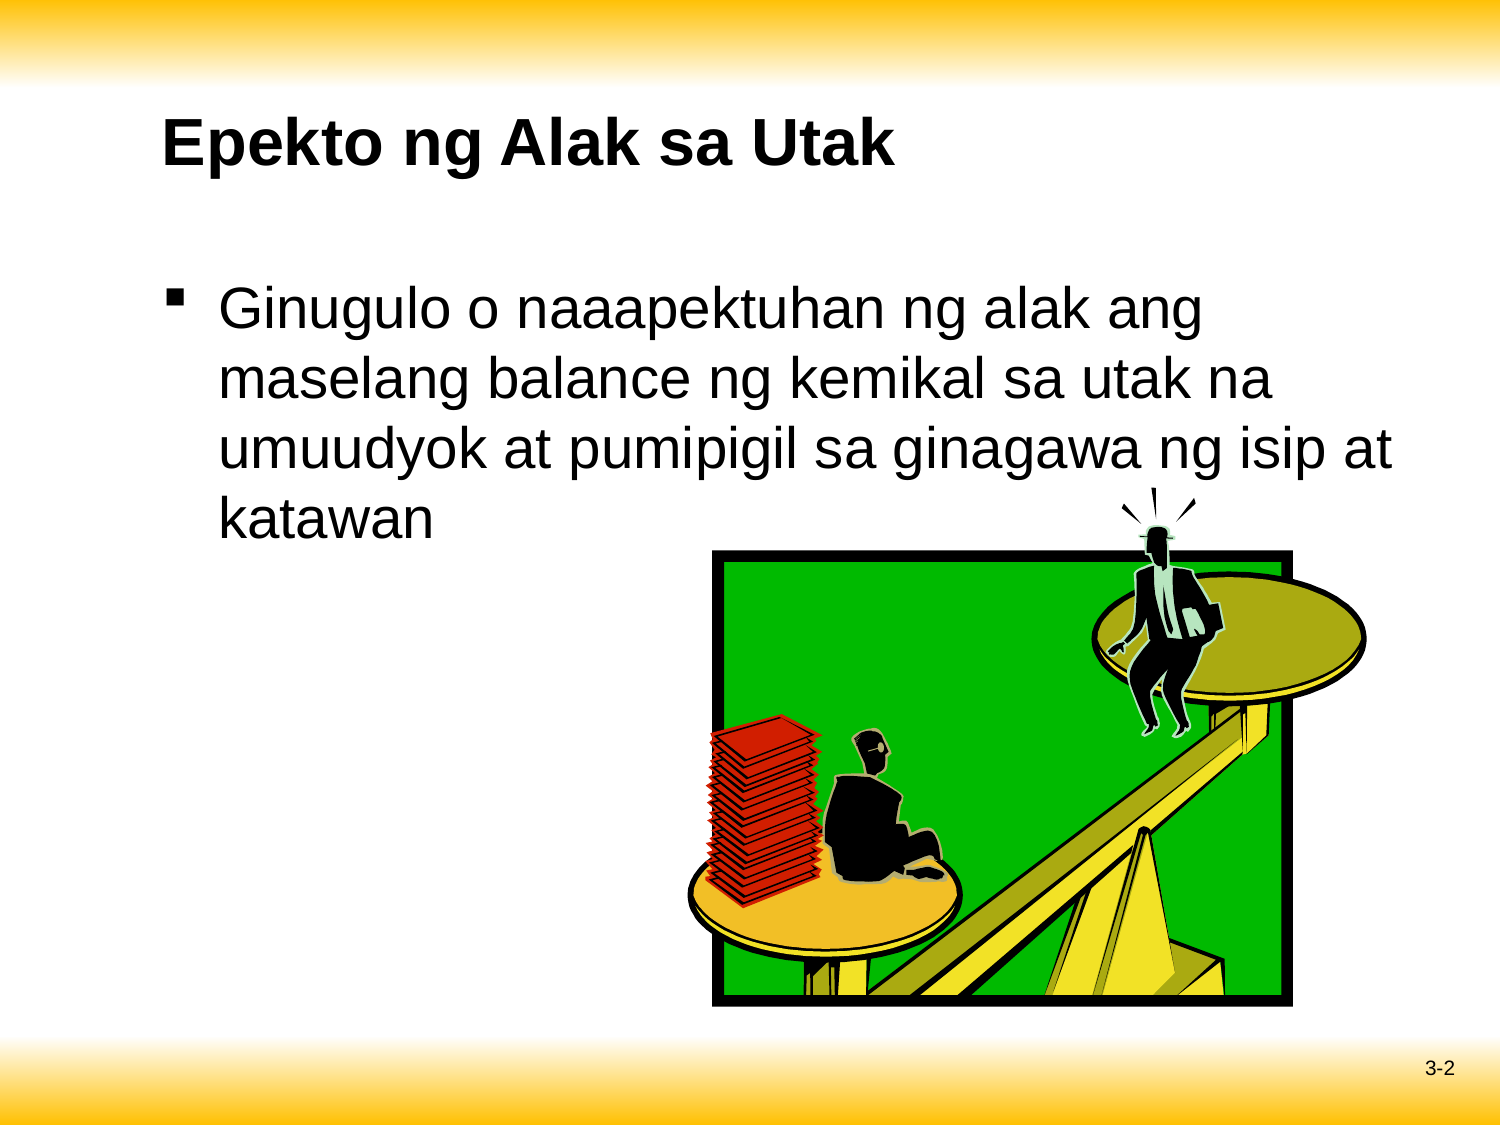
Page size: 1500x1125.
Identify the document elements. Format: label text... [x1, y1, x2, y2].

title Epekto ng Alak sa Utak [146, 45, 1410, 233]
list Ginugulo o naaapektuhan ng alak ang maselang balance ng kemikal sa utak na umuudyok at pumipigil sa ginagawa ng isip at katawan [146, 262, 1410, 1005]
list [687, 487, 1367, 1007]
slide_number 3-2 [1120, 1046, 1471, 1125]
